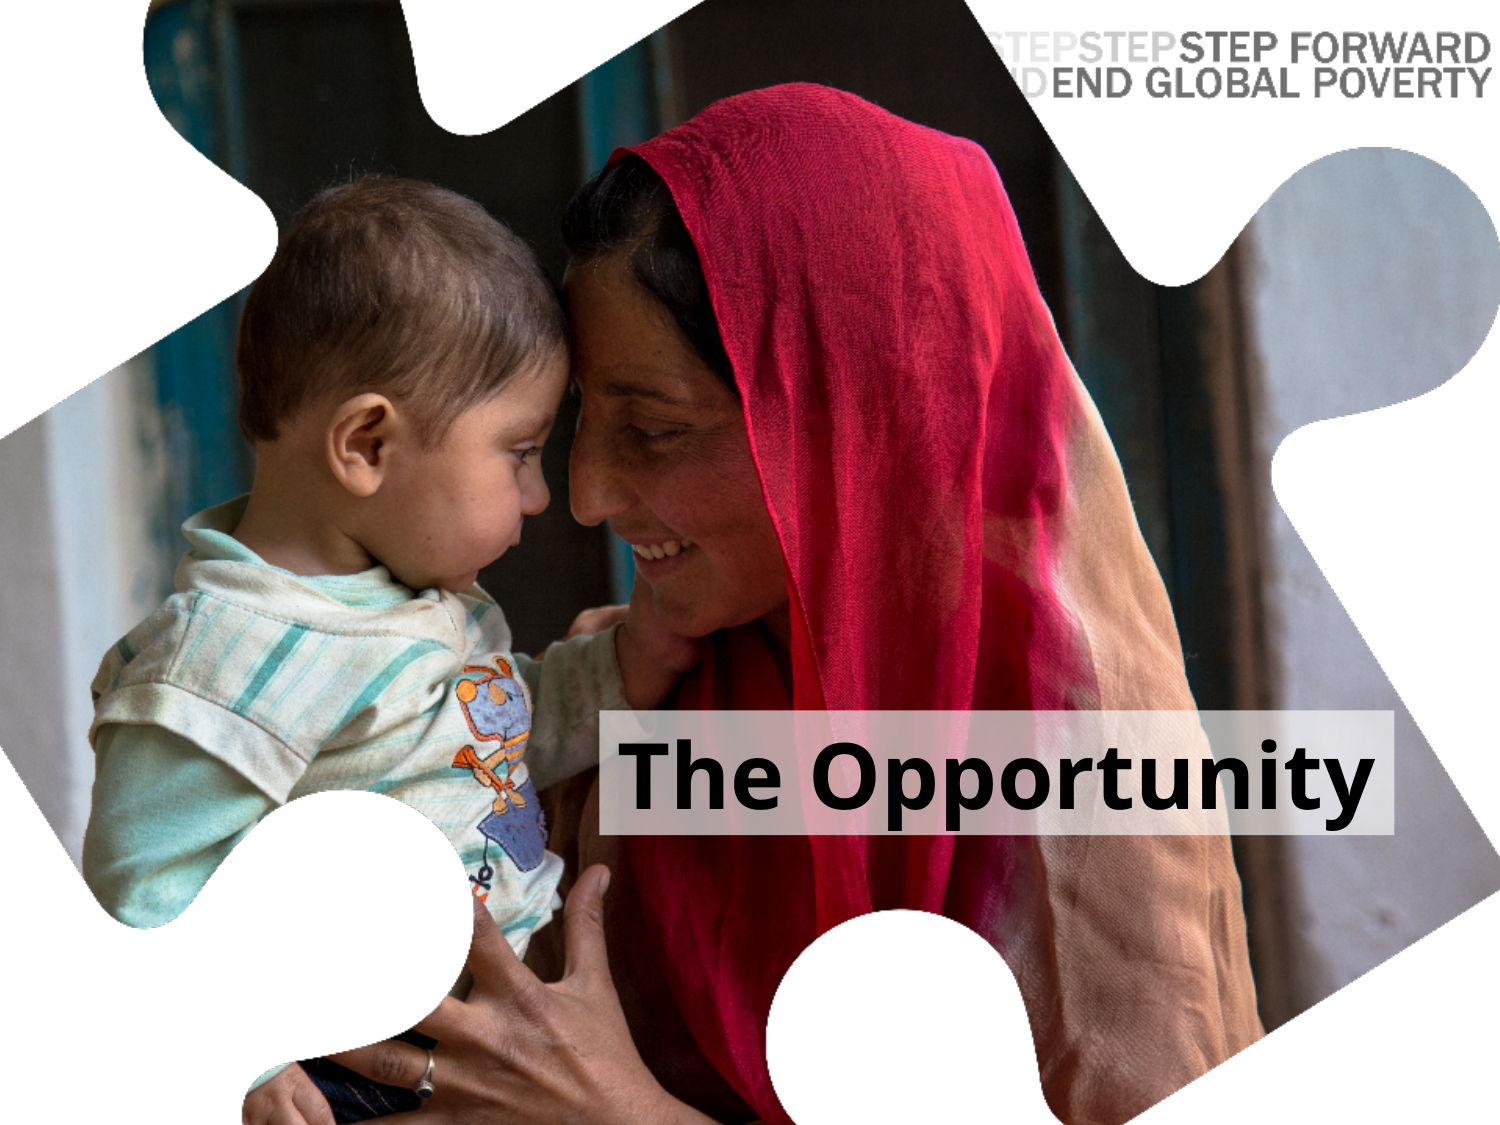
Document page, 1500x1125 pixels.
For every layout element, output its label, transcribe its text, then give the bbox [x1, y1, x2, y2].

picture [0, 0, 1500, 1125]
text_box The Opportunity [599, 710, 1395, 836]
